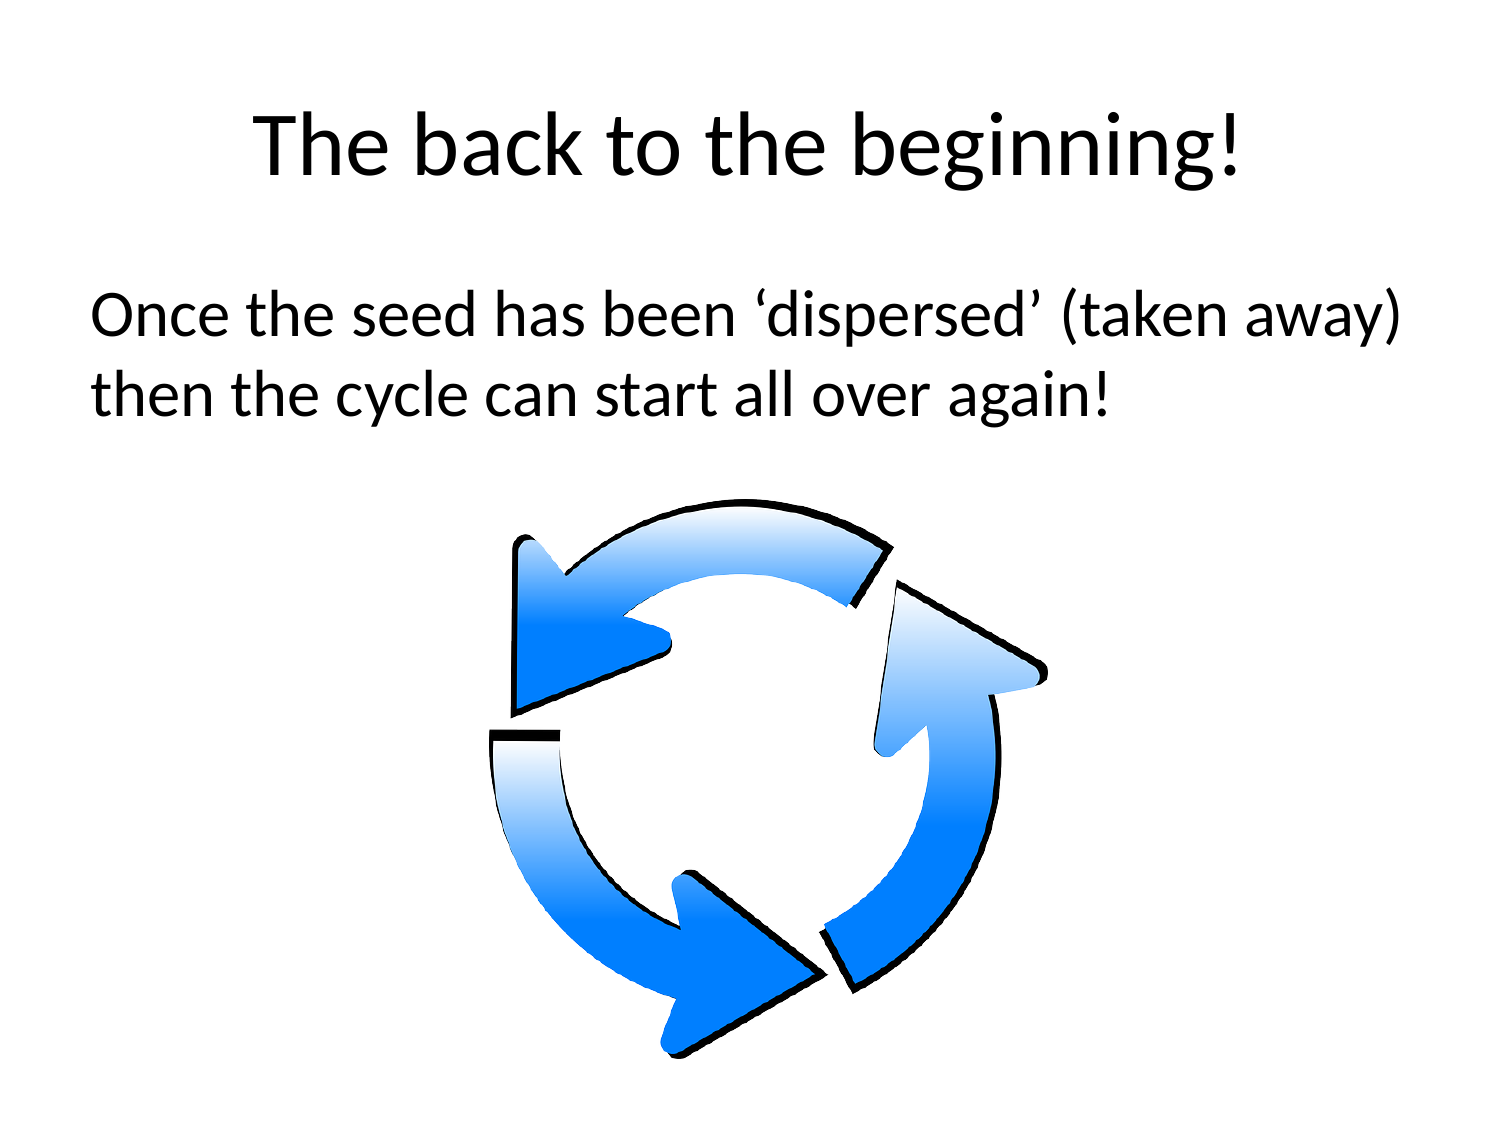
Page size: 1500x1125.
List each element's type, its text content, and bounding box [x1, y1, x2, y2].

title The back to the beginning! [75, 45, 1425, 233]
list Once the seed has been ‘dispersed’ (taken away) then the cycle can start all over again! [75, 262, 1425, 1005]
picture [488, 499, 1048, 1059]
